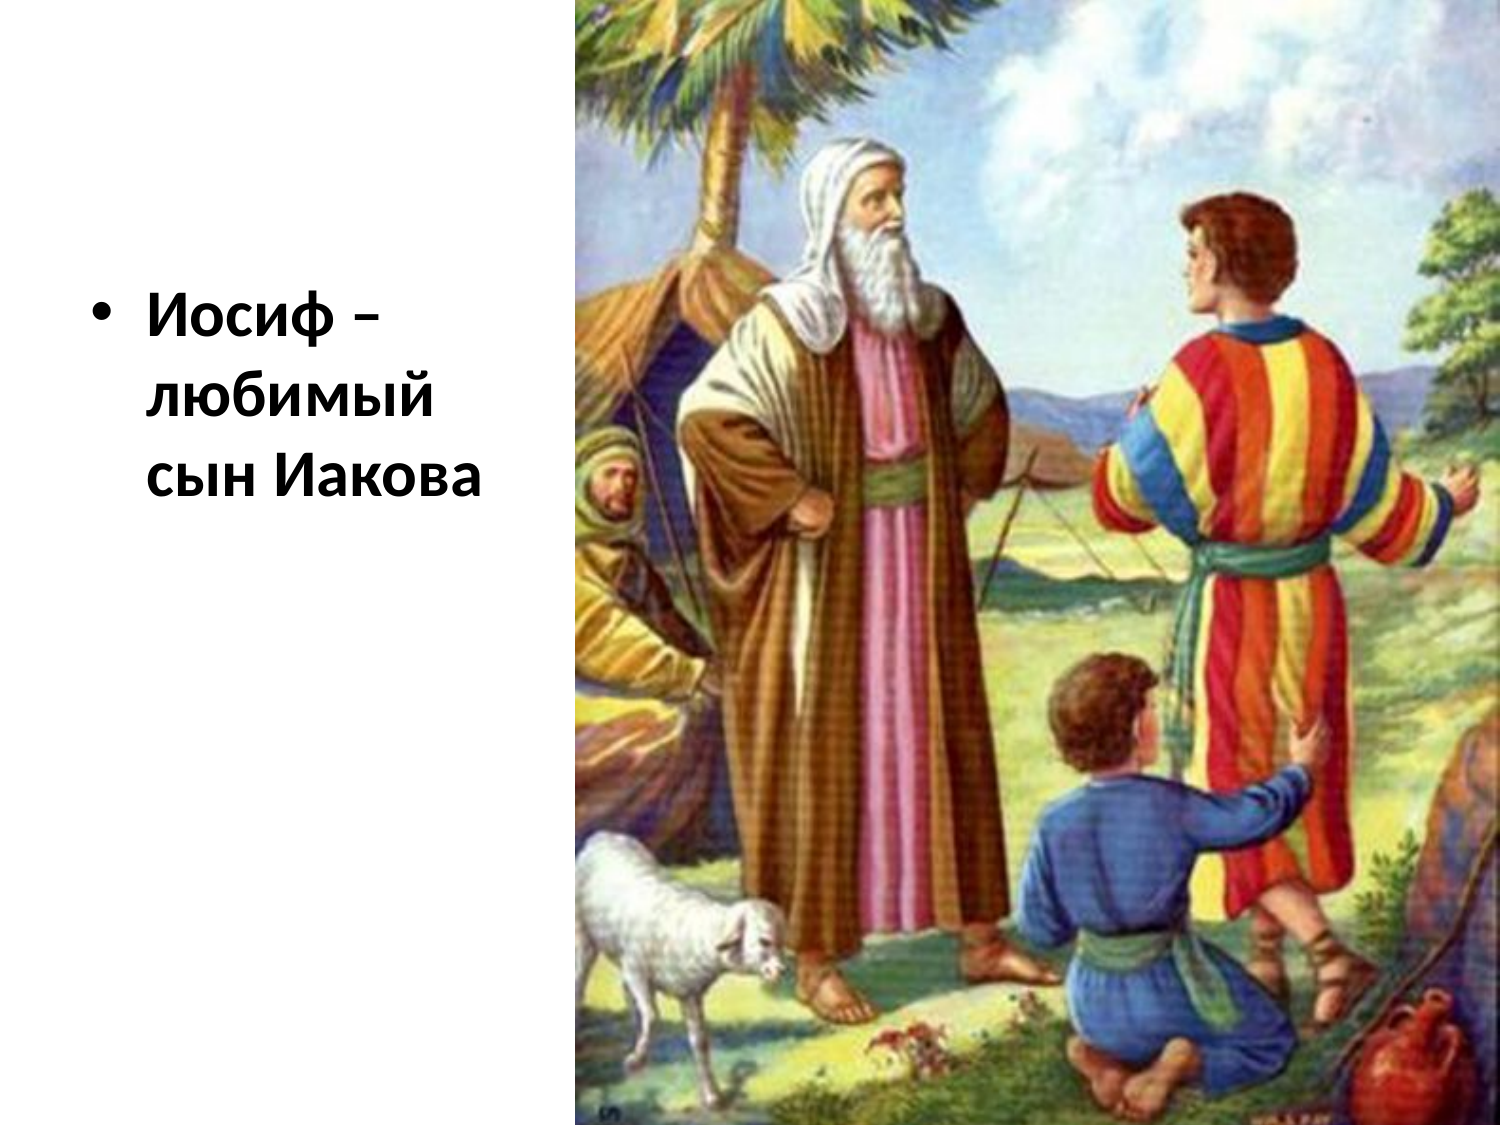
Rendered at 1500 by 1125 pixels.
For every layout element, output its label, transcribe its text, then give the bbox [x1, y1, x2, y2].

list Иосиф – любимый сын Иакова [75, 262, 569, 1005]
picture [574, 0, 1500, 1125]
